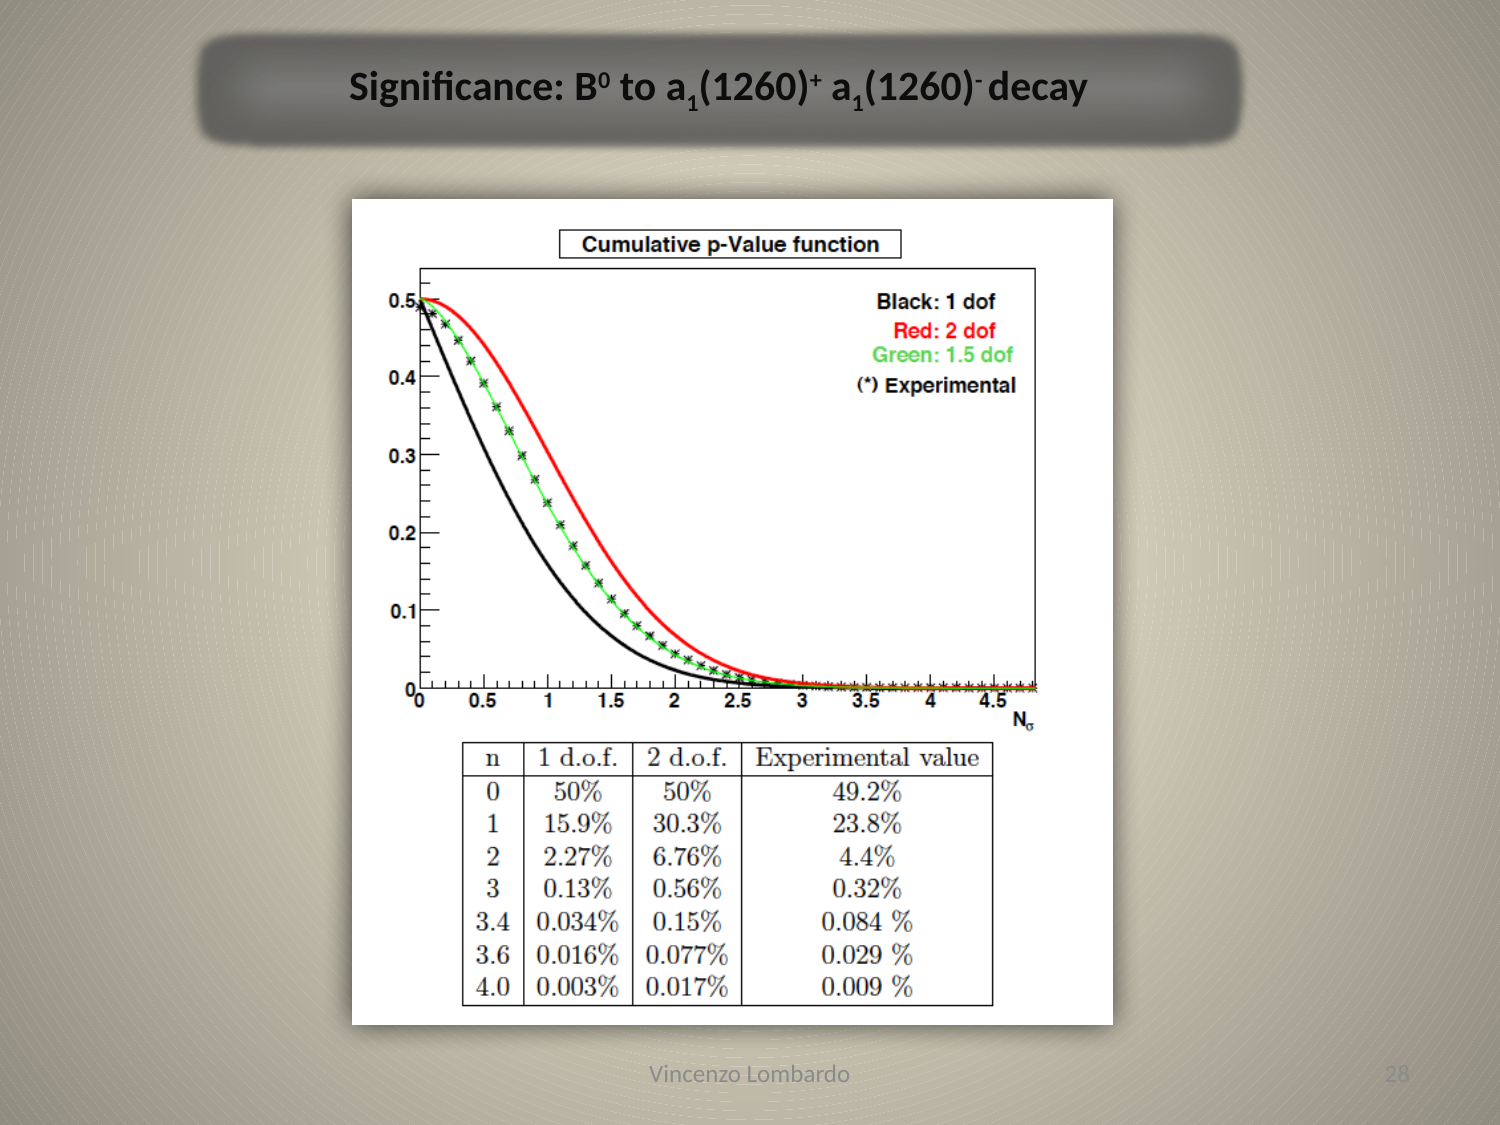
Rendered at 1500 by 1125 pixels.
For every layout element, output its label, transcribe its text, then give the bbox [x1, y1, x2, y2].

picture [352, 199, 1113, 1026]
slide_number 28 [1074, 1042, 1425, 1103]
footer Vincenzo Lombardo [512, 1047, 988, 1103]
